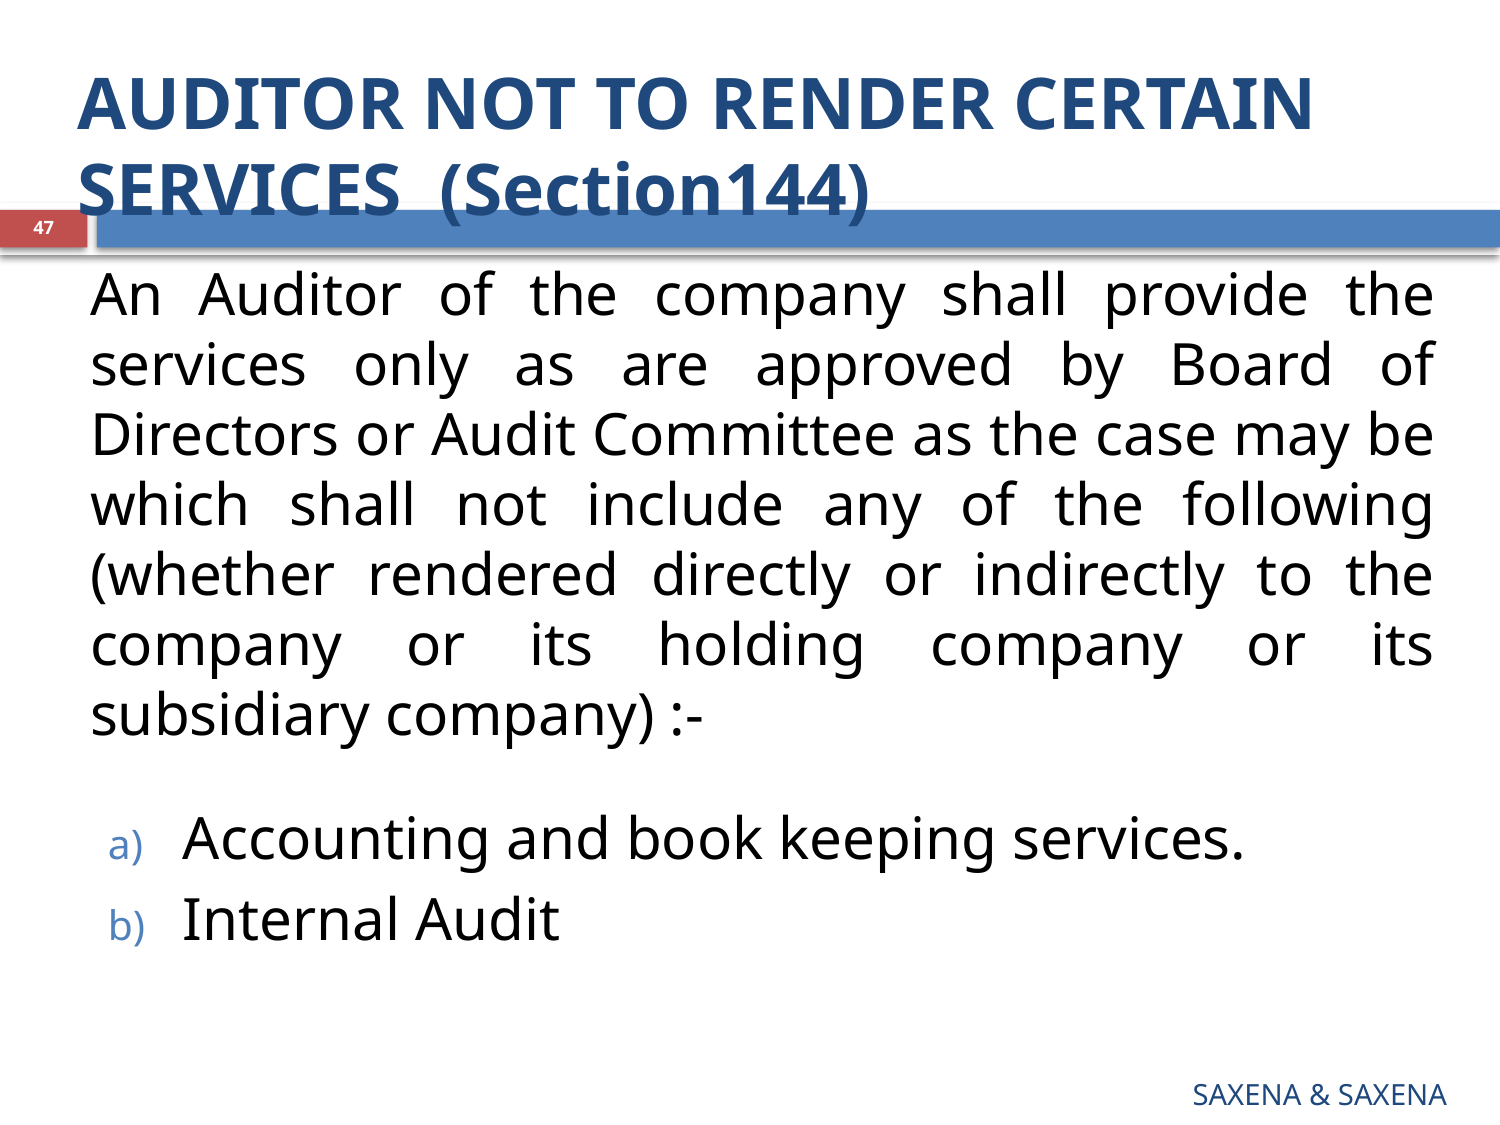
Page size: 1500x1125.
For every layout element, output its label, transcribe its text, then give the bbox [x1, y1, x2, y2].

footer SAXENA & SAXENA [99, 1062, 1463, 1125]
title AUDITOR NOT TO RENDER CERTAIN SERVICES (Section144) [62, 49, 1438, 238]
slide_number 47 [0, 208, 88, 249]
list An Auditor of the company shall provide the services only as are approved by Board of Directors or Audit Committee as the case may be which shall not include any of the following (whether rendered directly or indirectly to the company or its holding company or its subsidiary company) :- Accounting and book keeping services. Internal Audit [74, 249, 1451, 1101]
